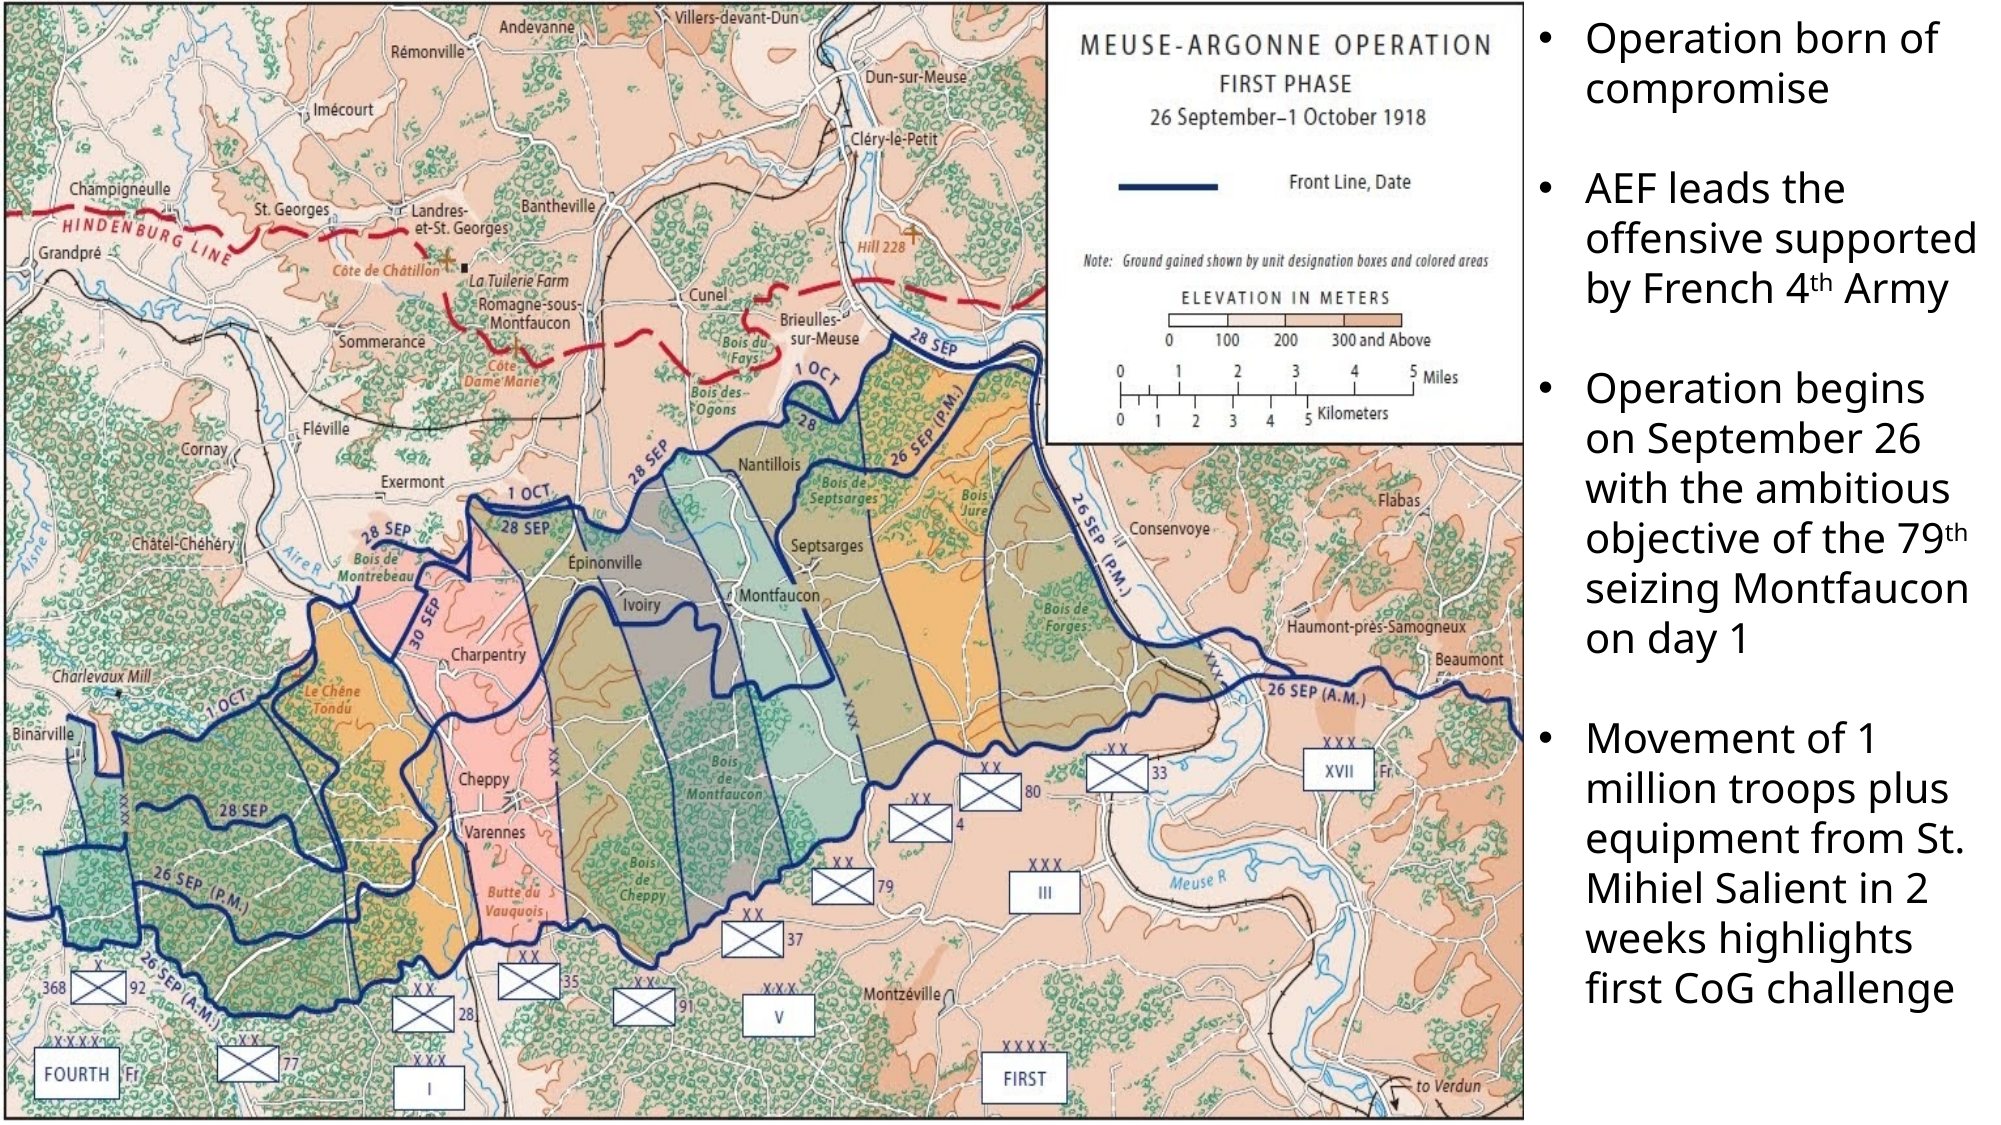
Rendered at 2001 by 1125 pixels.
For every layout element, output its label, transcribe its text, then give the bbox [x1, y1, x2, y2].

picture [0, 0, 1524, 1125]
text_box Operation born of compromise AEF leads the offensive supported by French 4th Army Operation begins on September 26 with the ambitious objective of the 79th seizing Montfaucon on day 1 Movement of 1 million troops plus equipment from St. Mihiel Salient in 2 weeks highlights first CoG challenge [1524, 4, 2000, 1020]
